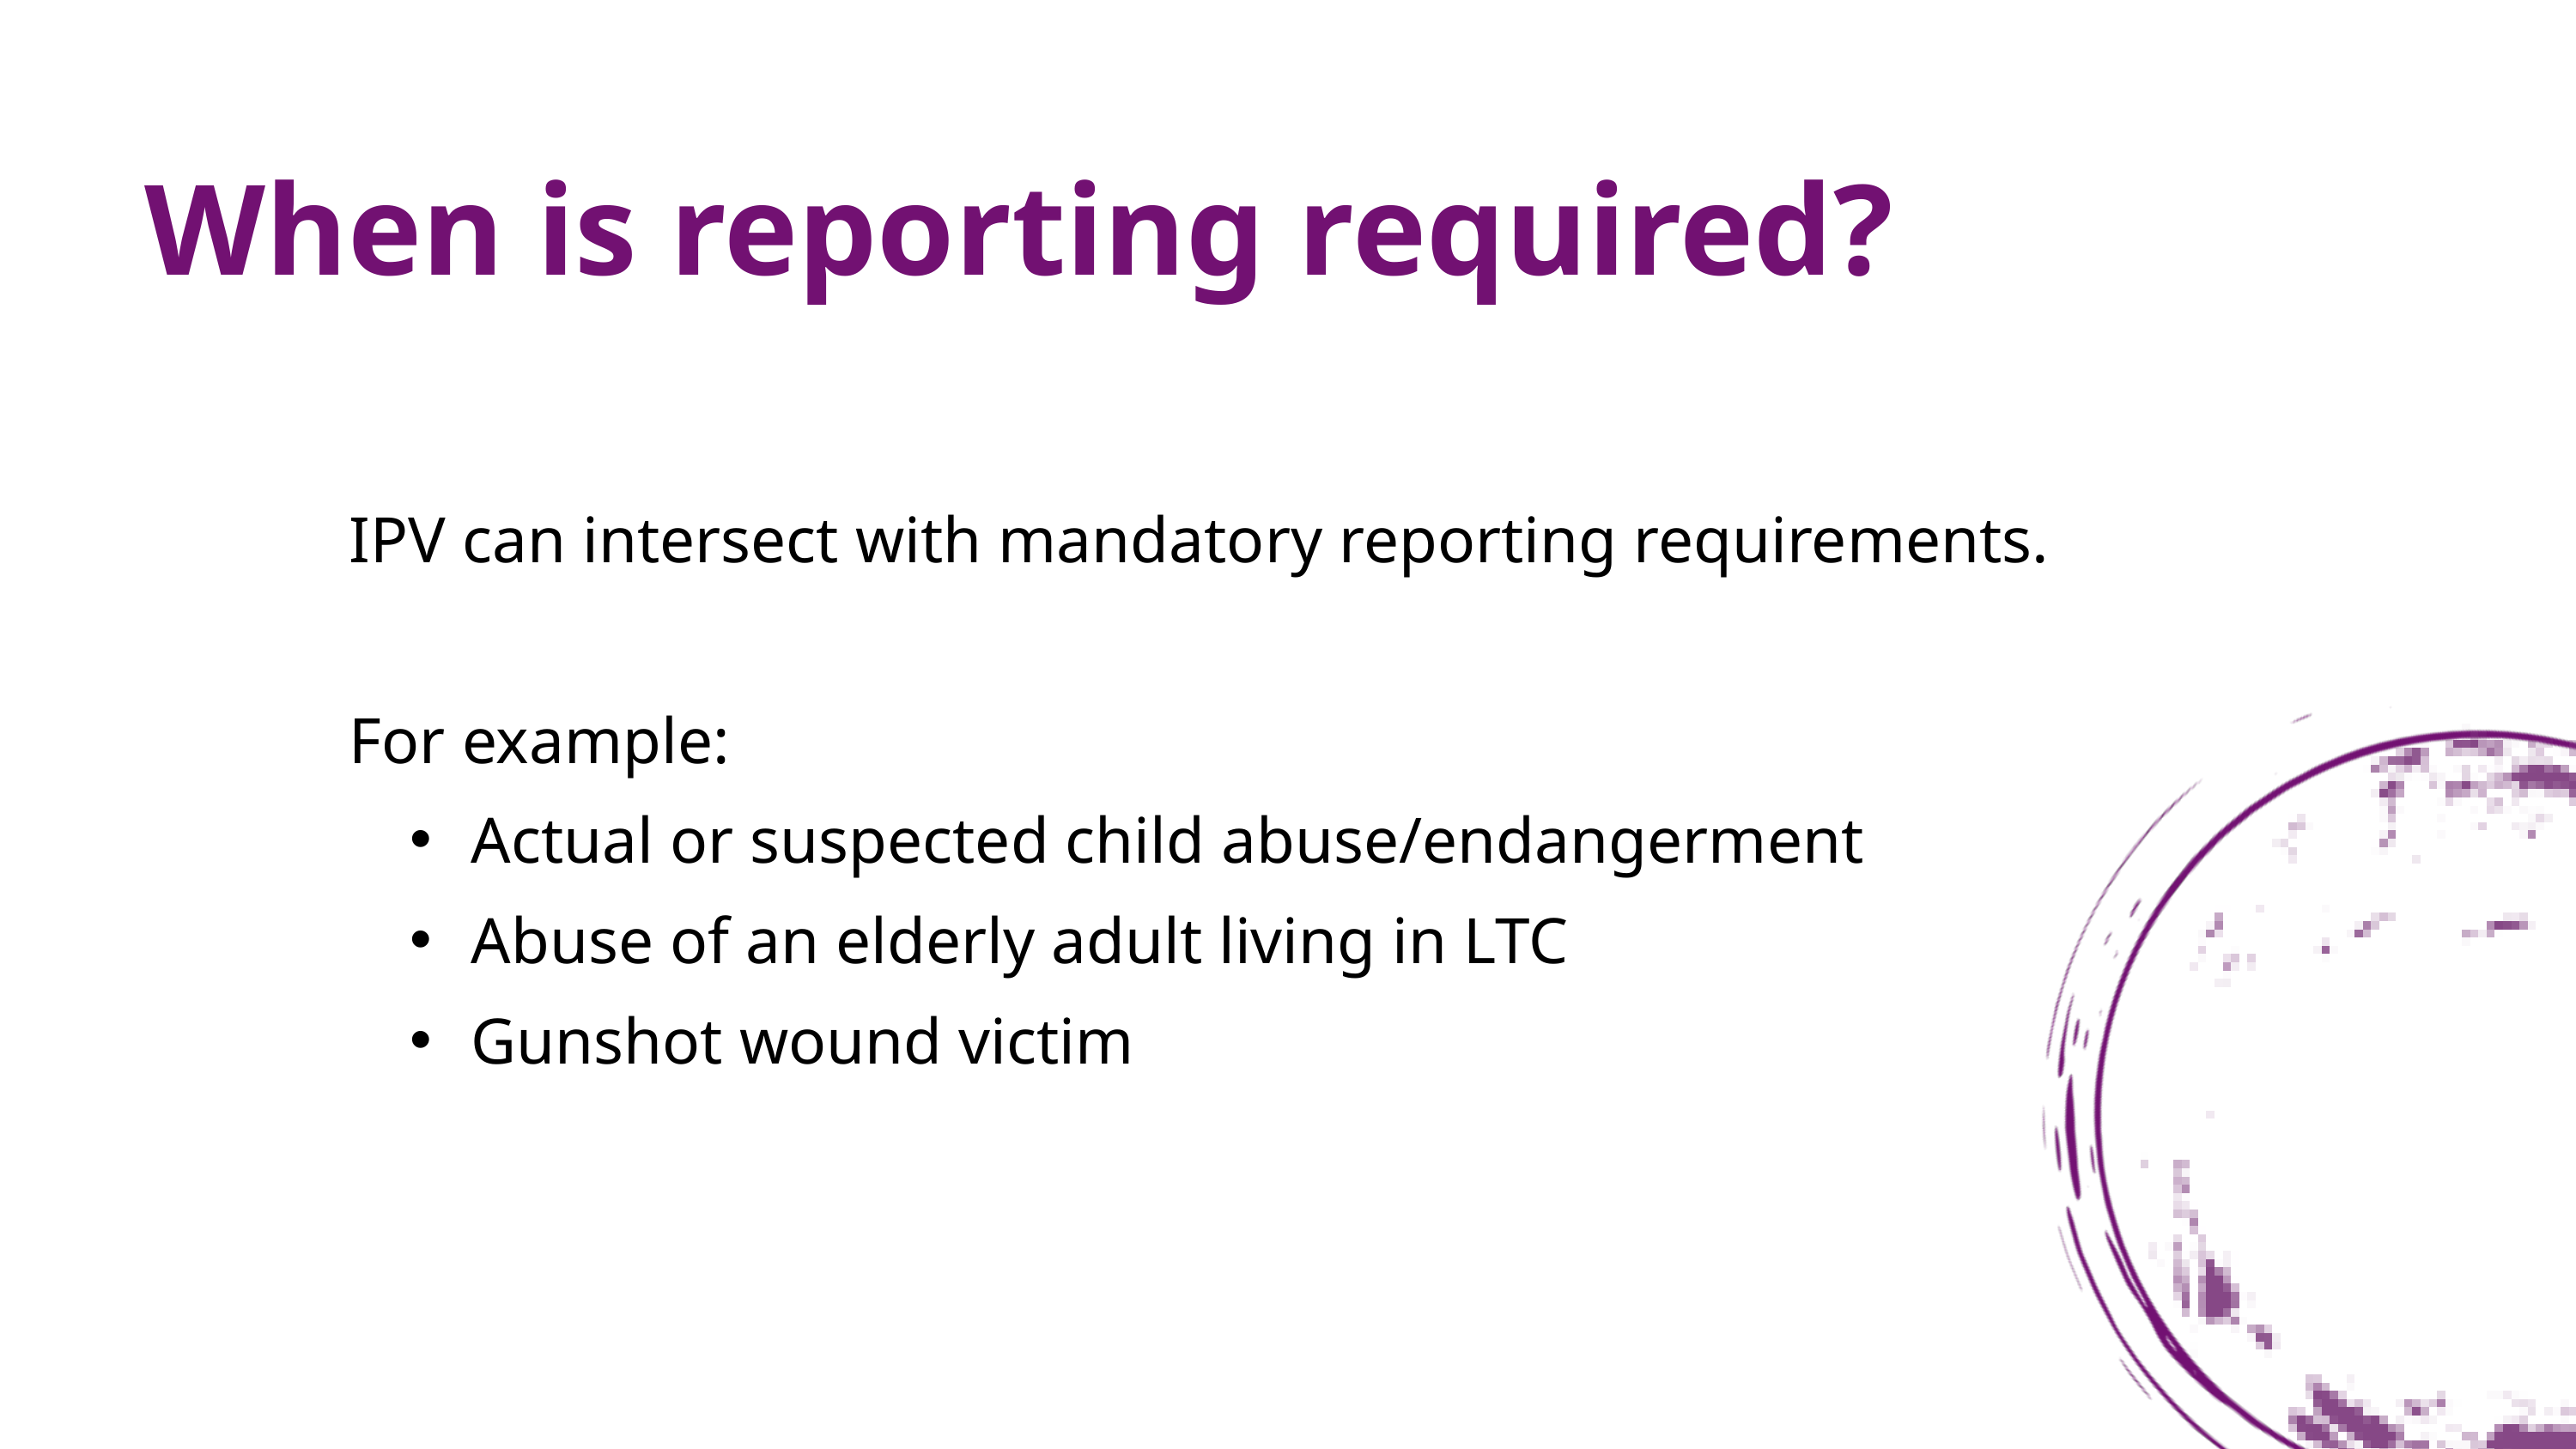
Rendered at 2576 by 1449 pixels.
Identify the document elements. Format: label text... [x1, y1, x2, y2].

text_box When is reporting required? [144, 124, 2361, 300]
text_box IPV can intersect with mandatory reporting requirements. For example: Actual or suspected child abuse/endangerment Abuse of an elderly adult living in LTC Gunshot wound victim [349, 475, 2227, 1076]
picture [1863, 530, 2576, 1449]
